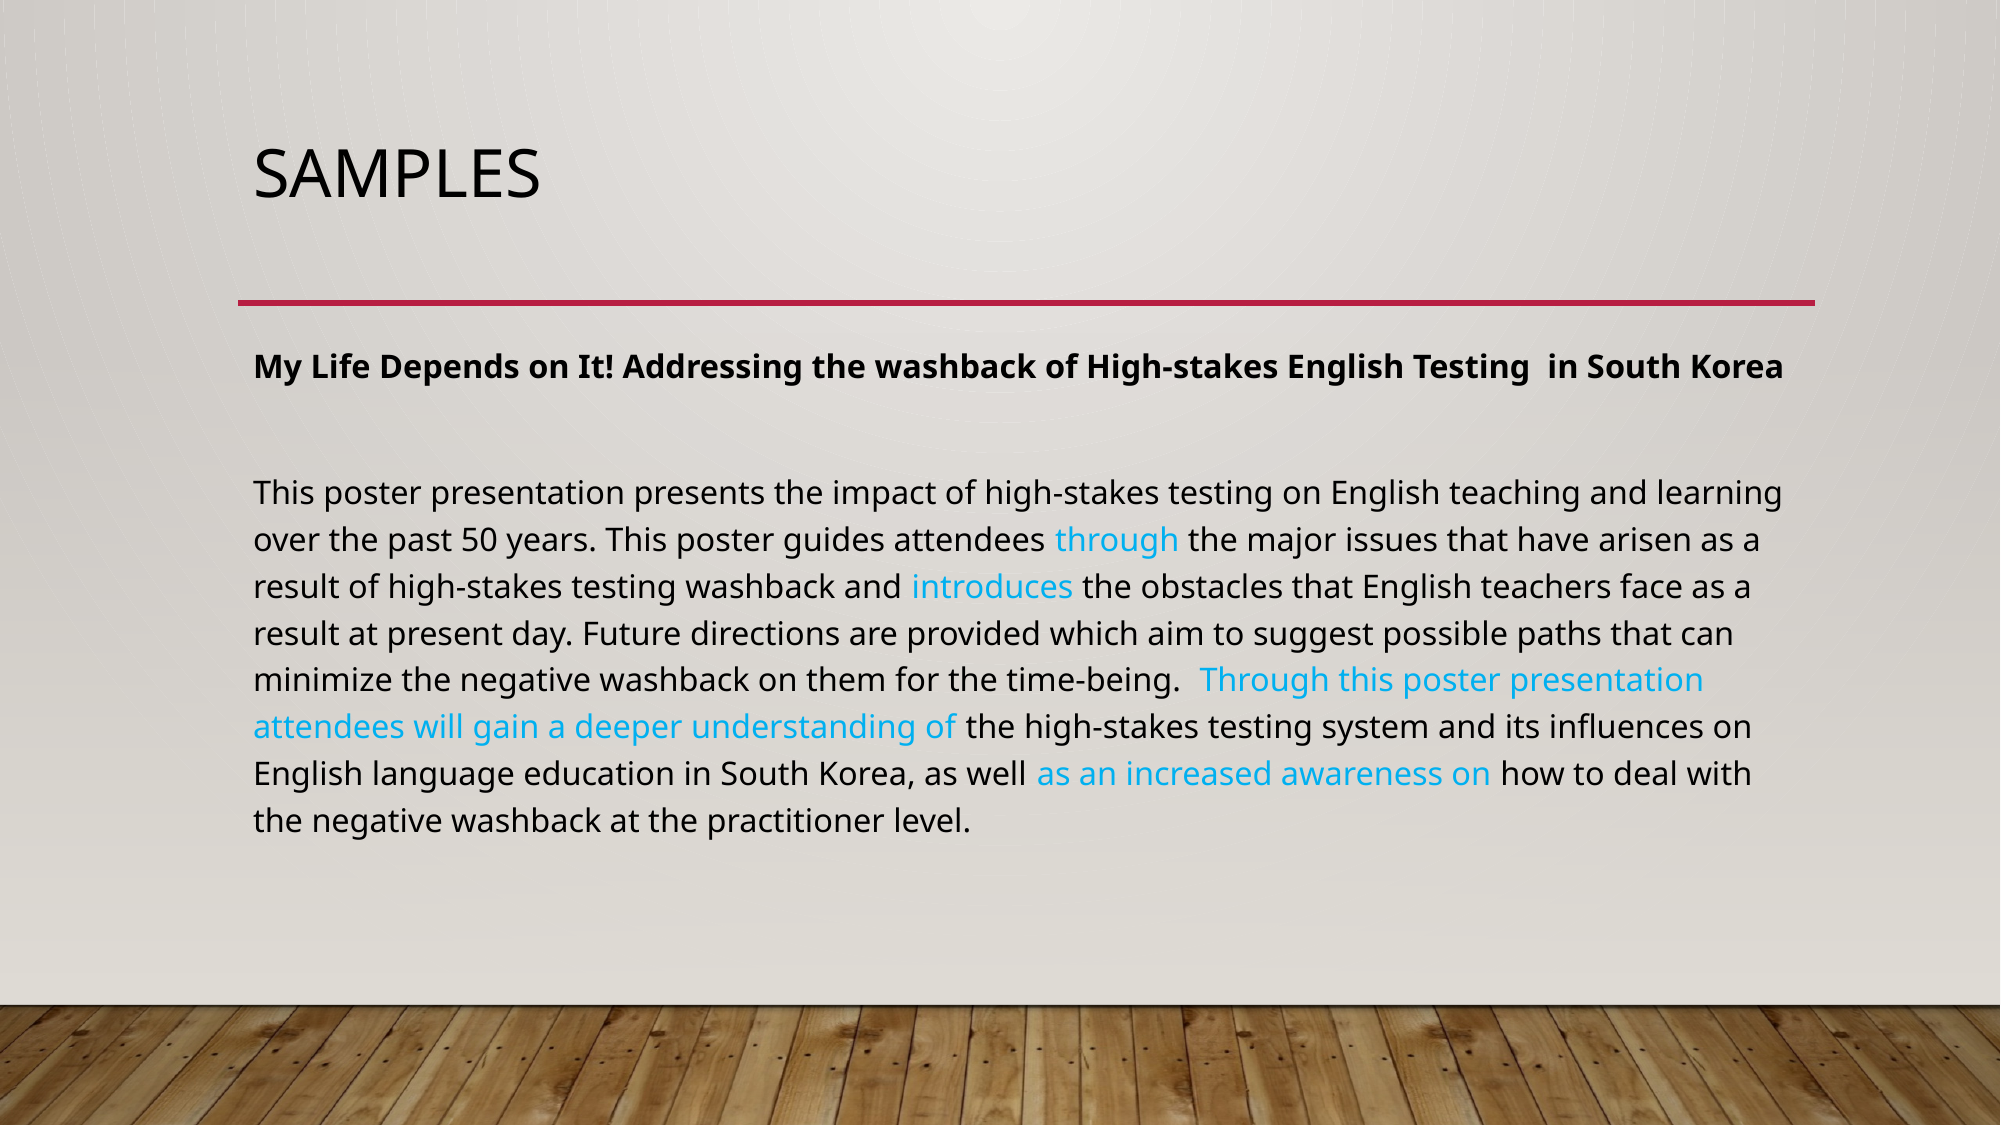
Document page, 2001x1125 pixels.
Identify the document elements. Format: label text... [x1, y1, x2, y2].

picture [0, 1005, 2000, 1125]
title Samples [238, 131, 1814, 305]
list My Life Depends on It! Addressing the washback of High-stakes English Testing in South Korea This poster presentation presents the impact of high-stakes testing on English teaching and learning over the past 50 years. This poster guides attendees through the major issues that have arisen as a result of high-stakes testing washback and introduces the obstacles that English teachers face as a result at present day. Future directions are provided which aim to suggest possible paths that can minimize the negative washback on them for the time-being. Through this poster presentation attendees will gain a deeper understanding of the high-stakes testing system and its influences on English language education in South Korea, as well as an increased awareness on how to deal with the negative washback at the practitioner level. [238, 330, 1814, 897]
